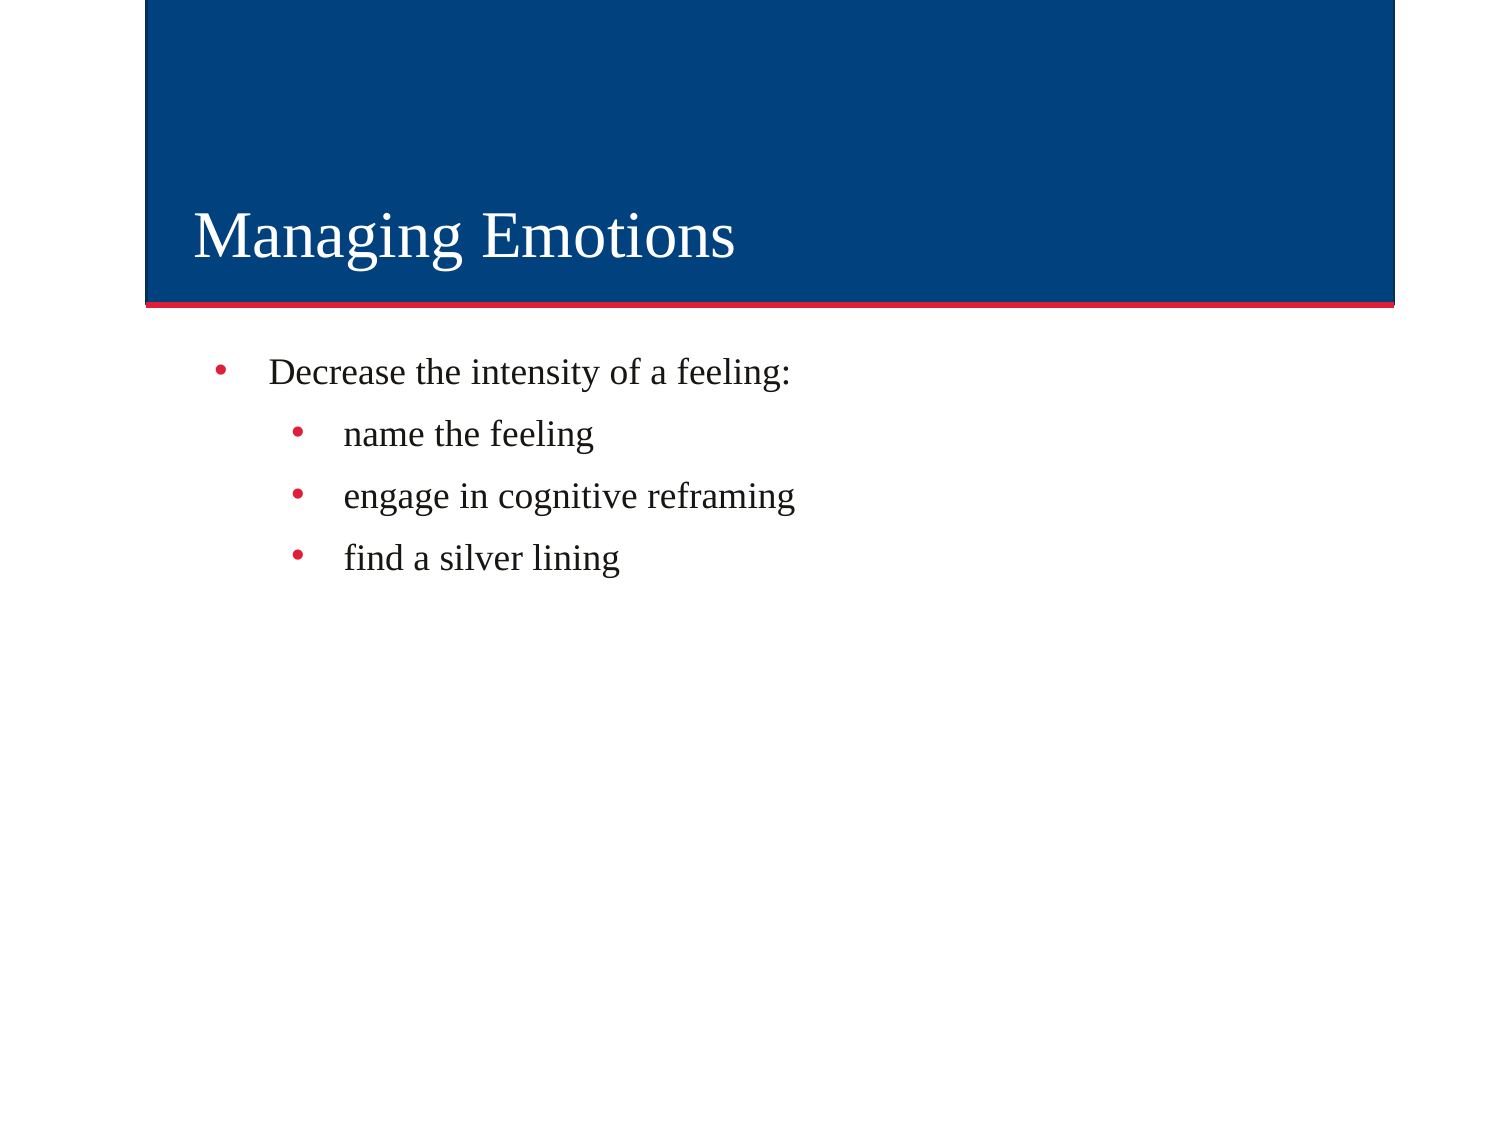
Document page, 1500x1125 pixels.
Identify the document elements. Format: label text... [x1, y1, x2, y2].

list Decrease the intensity of a feeling: name the feeling engage in cognitive reframing find a silver lining [178, 330, 1361, 994]
title Managing Emotions [178, 132, 1361, 280]
